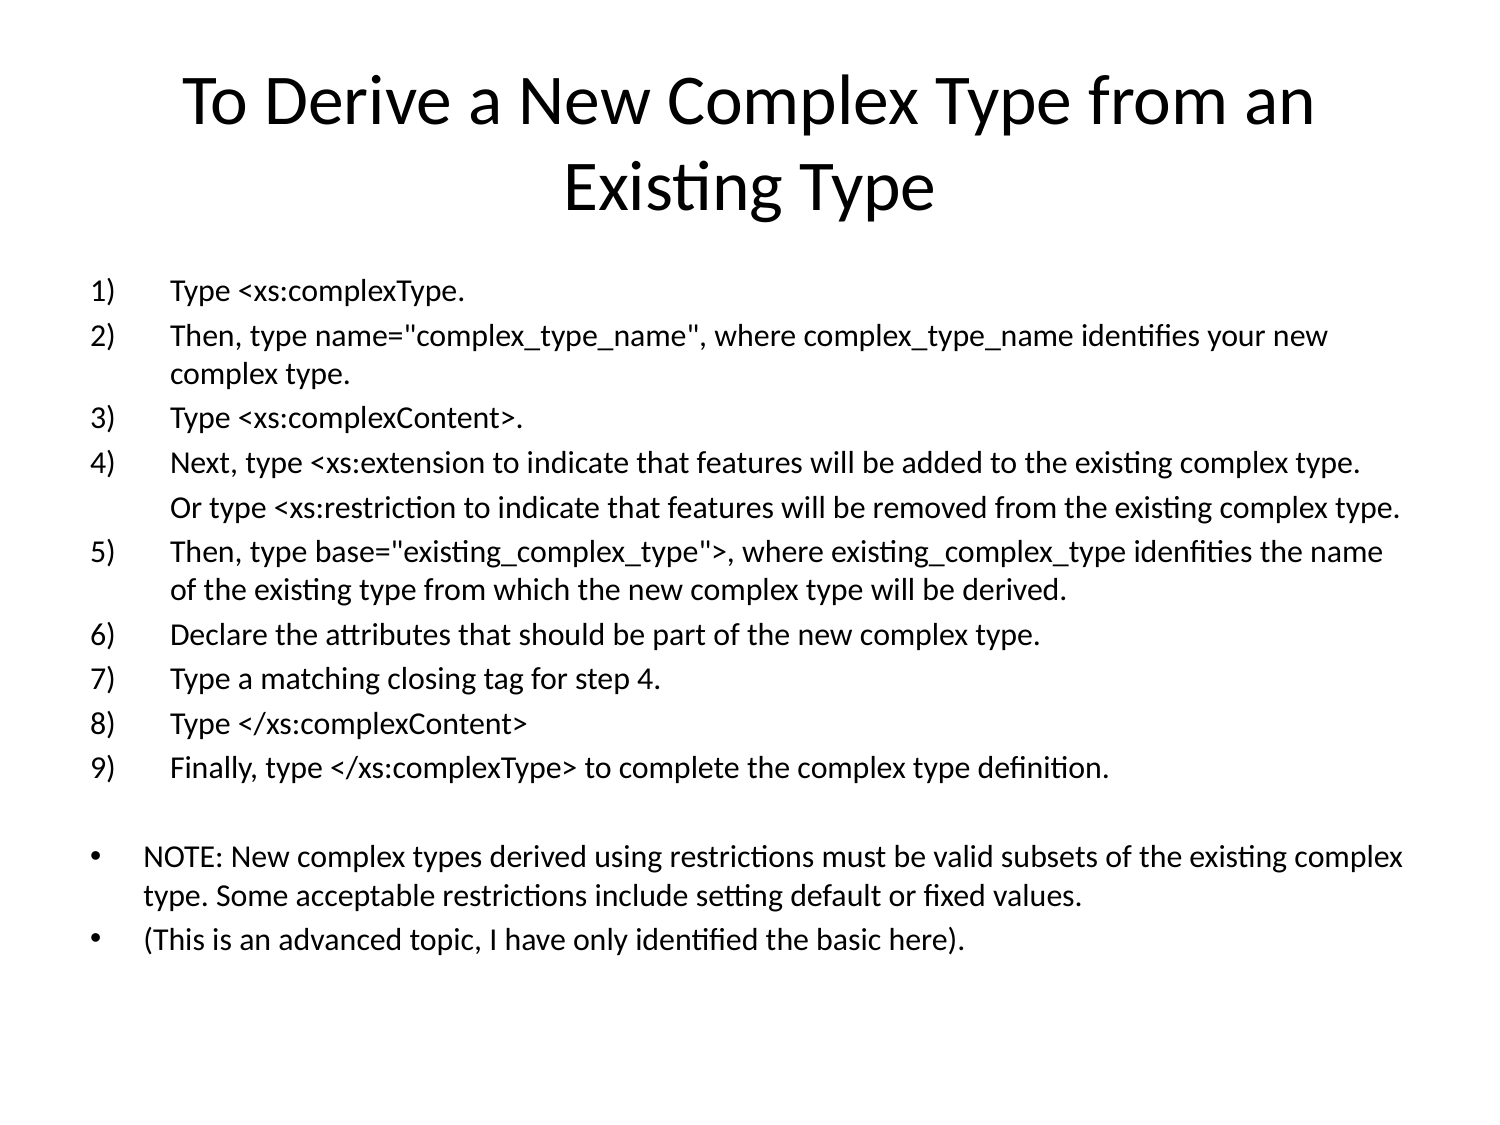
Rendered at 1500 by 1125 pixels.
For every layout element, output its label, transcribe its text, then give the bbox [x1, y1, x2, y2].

list Type <xs:complexType. Then, type name="complex_type_name", where complex_type_name identifies your new complex type. Type <xs:complexContent>. Next, type <xs:extension to indicate that features will be added to the existing complex type. Or type <xs:restriction to indicate that features will be removed from the existing complex type. 5) Then, type base="existing_complex_type">, where existing_complex_type idenfities the name of the existing type from which the new complex type will be derived. 6) Declare the attributes that should be part of the new complex type. 7) Type a matching closing tag for step 4. 8) Type </xs:complexContent> 9) Finally, type </xs:complexType> to complete the complex type definition. NOTE: New complex types derived using restrictions must be valid subsets of the existing complex type. Some acceptable restrictions include setting default or fixed values. (This is an advanced topic, I have only identified the basic here). [75, 262, 1425, 1005]
title To Derive a New Complex Type from an Existing Type [75, 45, 1425, 233]
